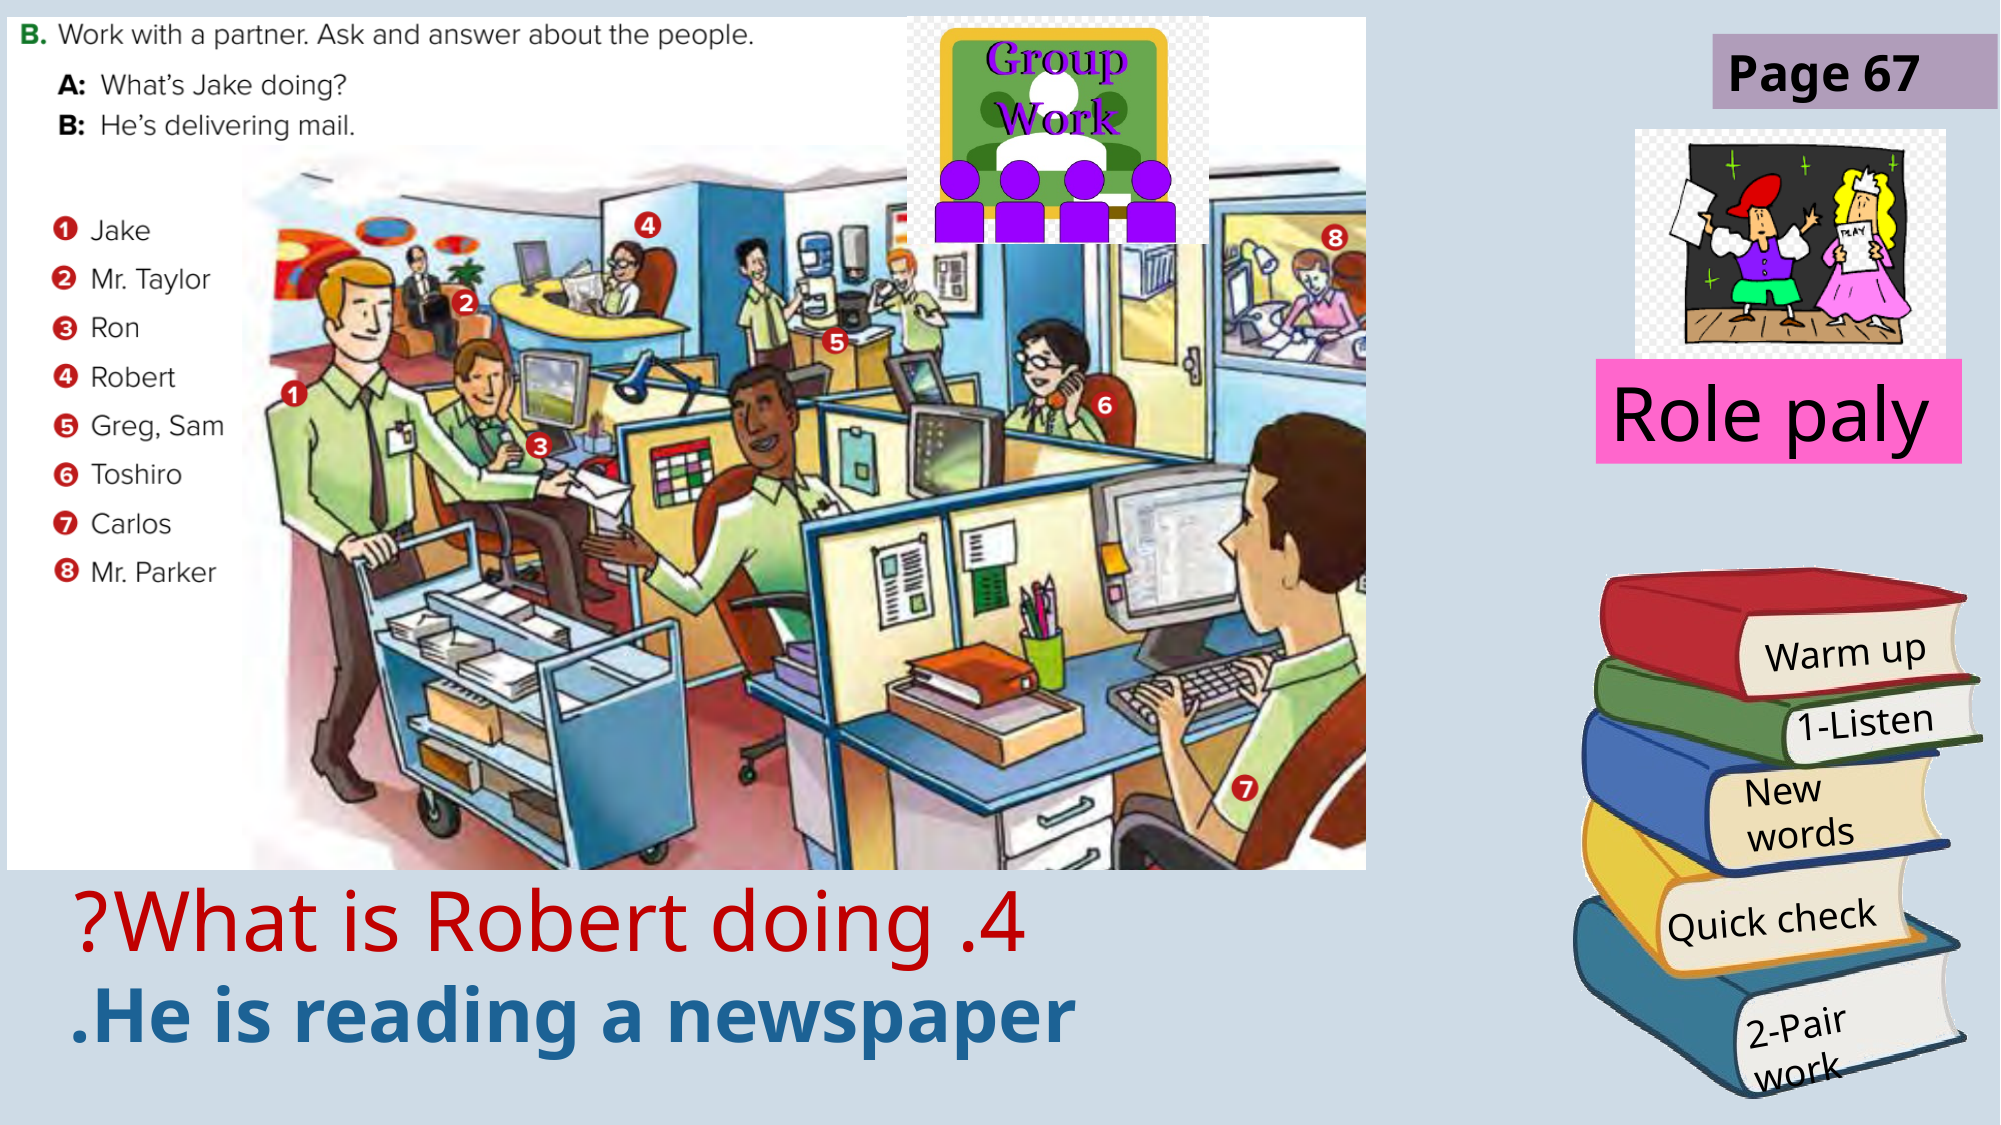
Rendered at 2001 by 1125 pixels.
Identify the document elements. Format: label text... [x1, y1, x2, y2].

text_box Page 67 [1712, 33, 1998, 109]
text_box 1-Listen [1989, 701, 1993, 742]
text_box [1595, 129, 1962, 465]
text_box 4. What is Robert doing? He is reading a newspaper. [55, 877, 1272, 1066]
picture [1573, 562, 1984, 1103]
picture [7, 16, 1366, 870]
